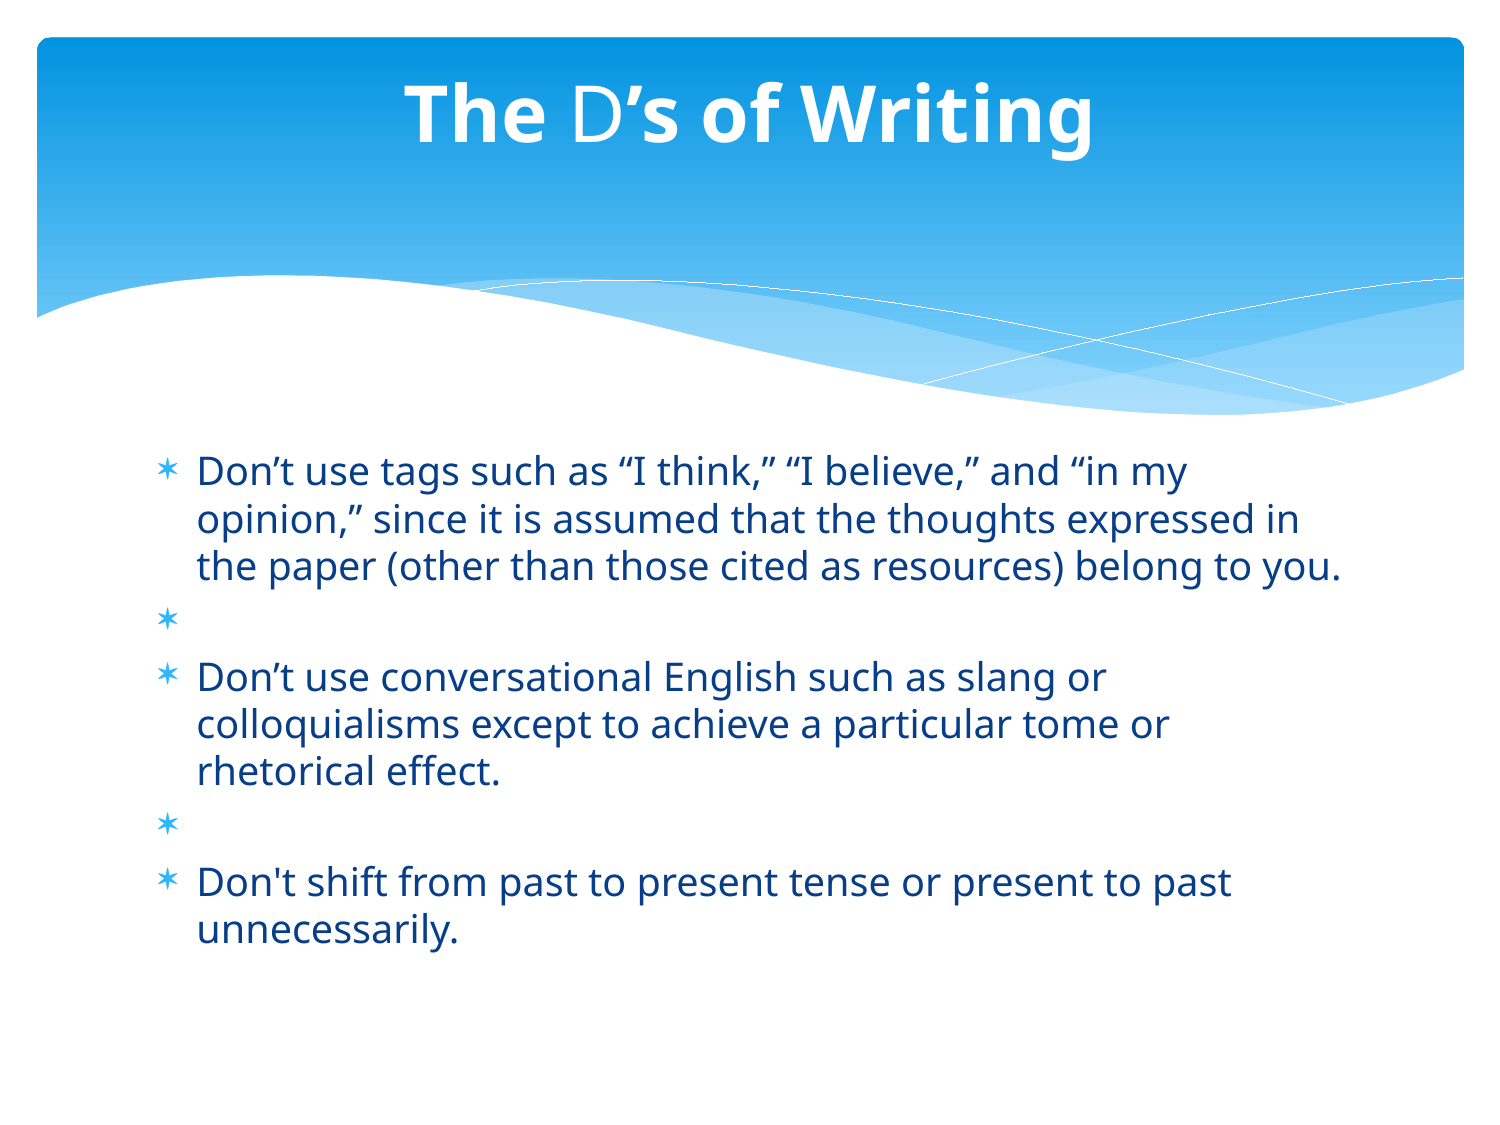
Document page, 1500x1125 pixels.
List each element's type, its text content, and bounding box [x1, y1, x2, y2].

list Don’t use tags such as “I think,” “I believe,” and “in my opinion,” since it is assumed that the thoughts expressed in the paper (other than those cited as resources) belong to you. Don’t use conversational English such as slang or colloquialisms except to achieve a particular tome or rhetorical effect. Don't shift from past to present tense or present to past unnecessarily. [143, 438, 1359, 1005]
title The D’s of Writing [75, 55, 1425, 261]
